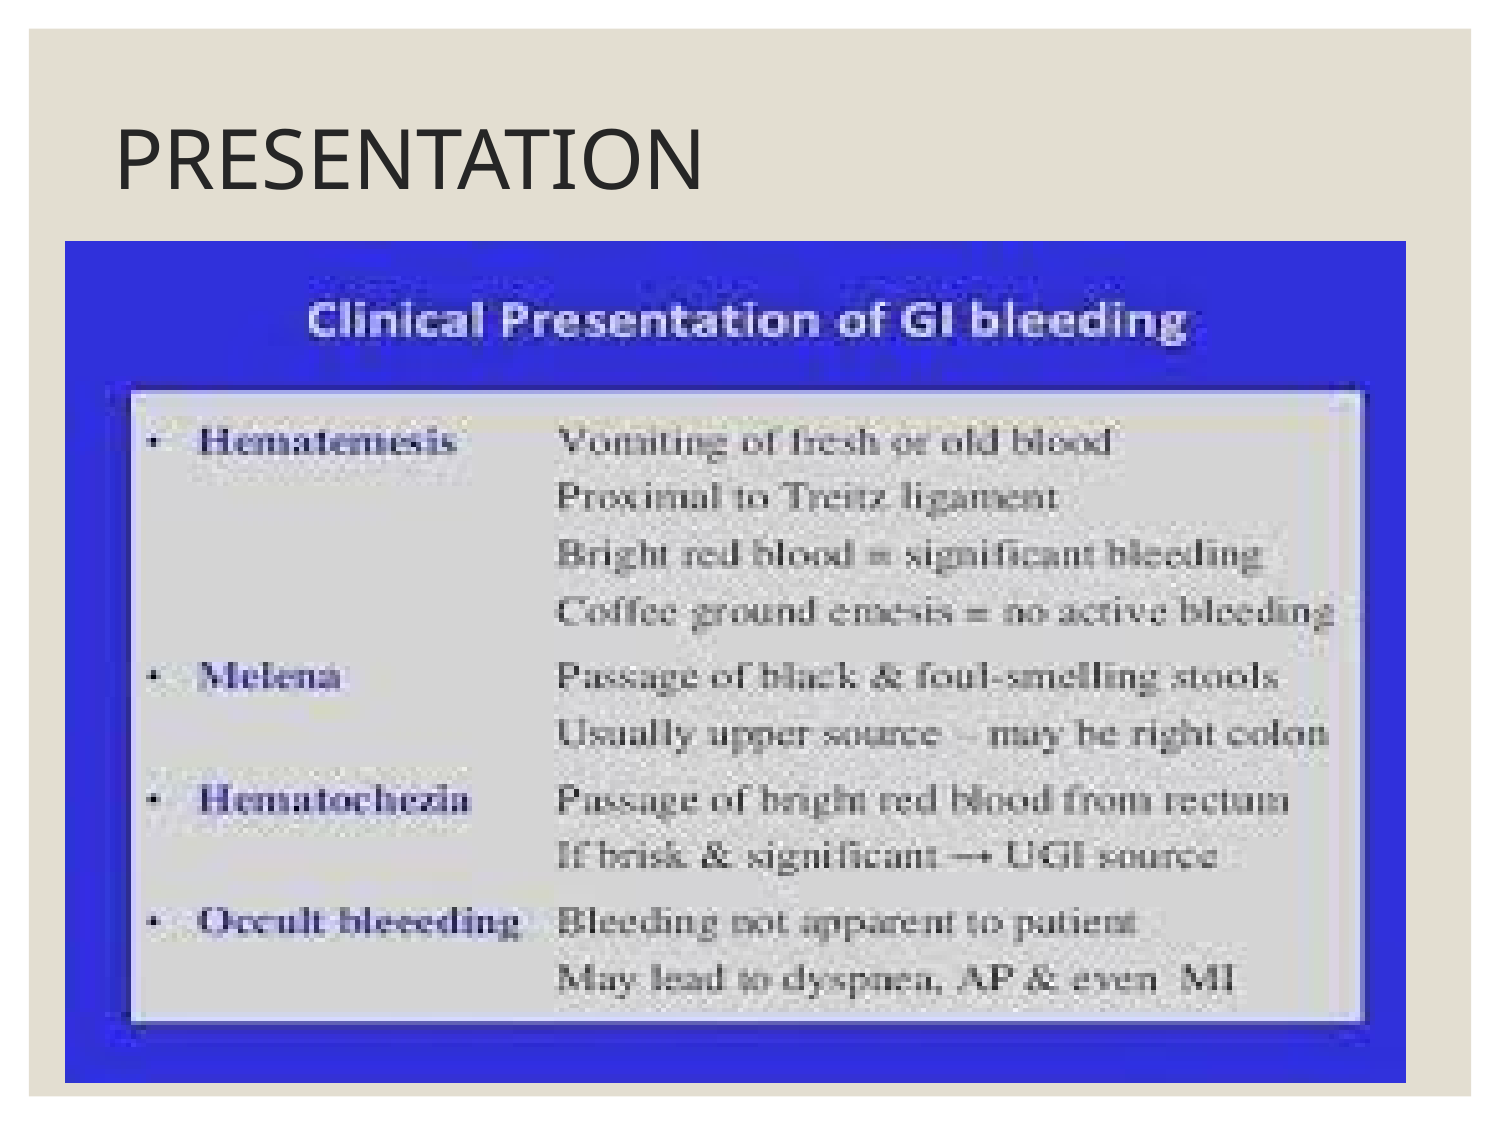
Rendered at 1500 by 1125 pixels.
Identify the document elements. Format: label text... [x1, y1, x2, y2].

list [65, 241, 1406, 1083]
title PRESENTATION [98, 50, 1359, 238]
